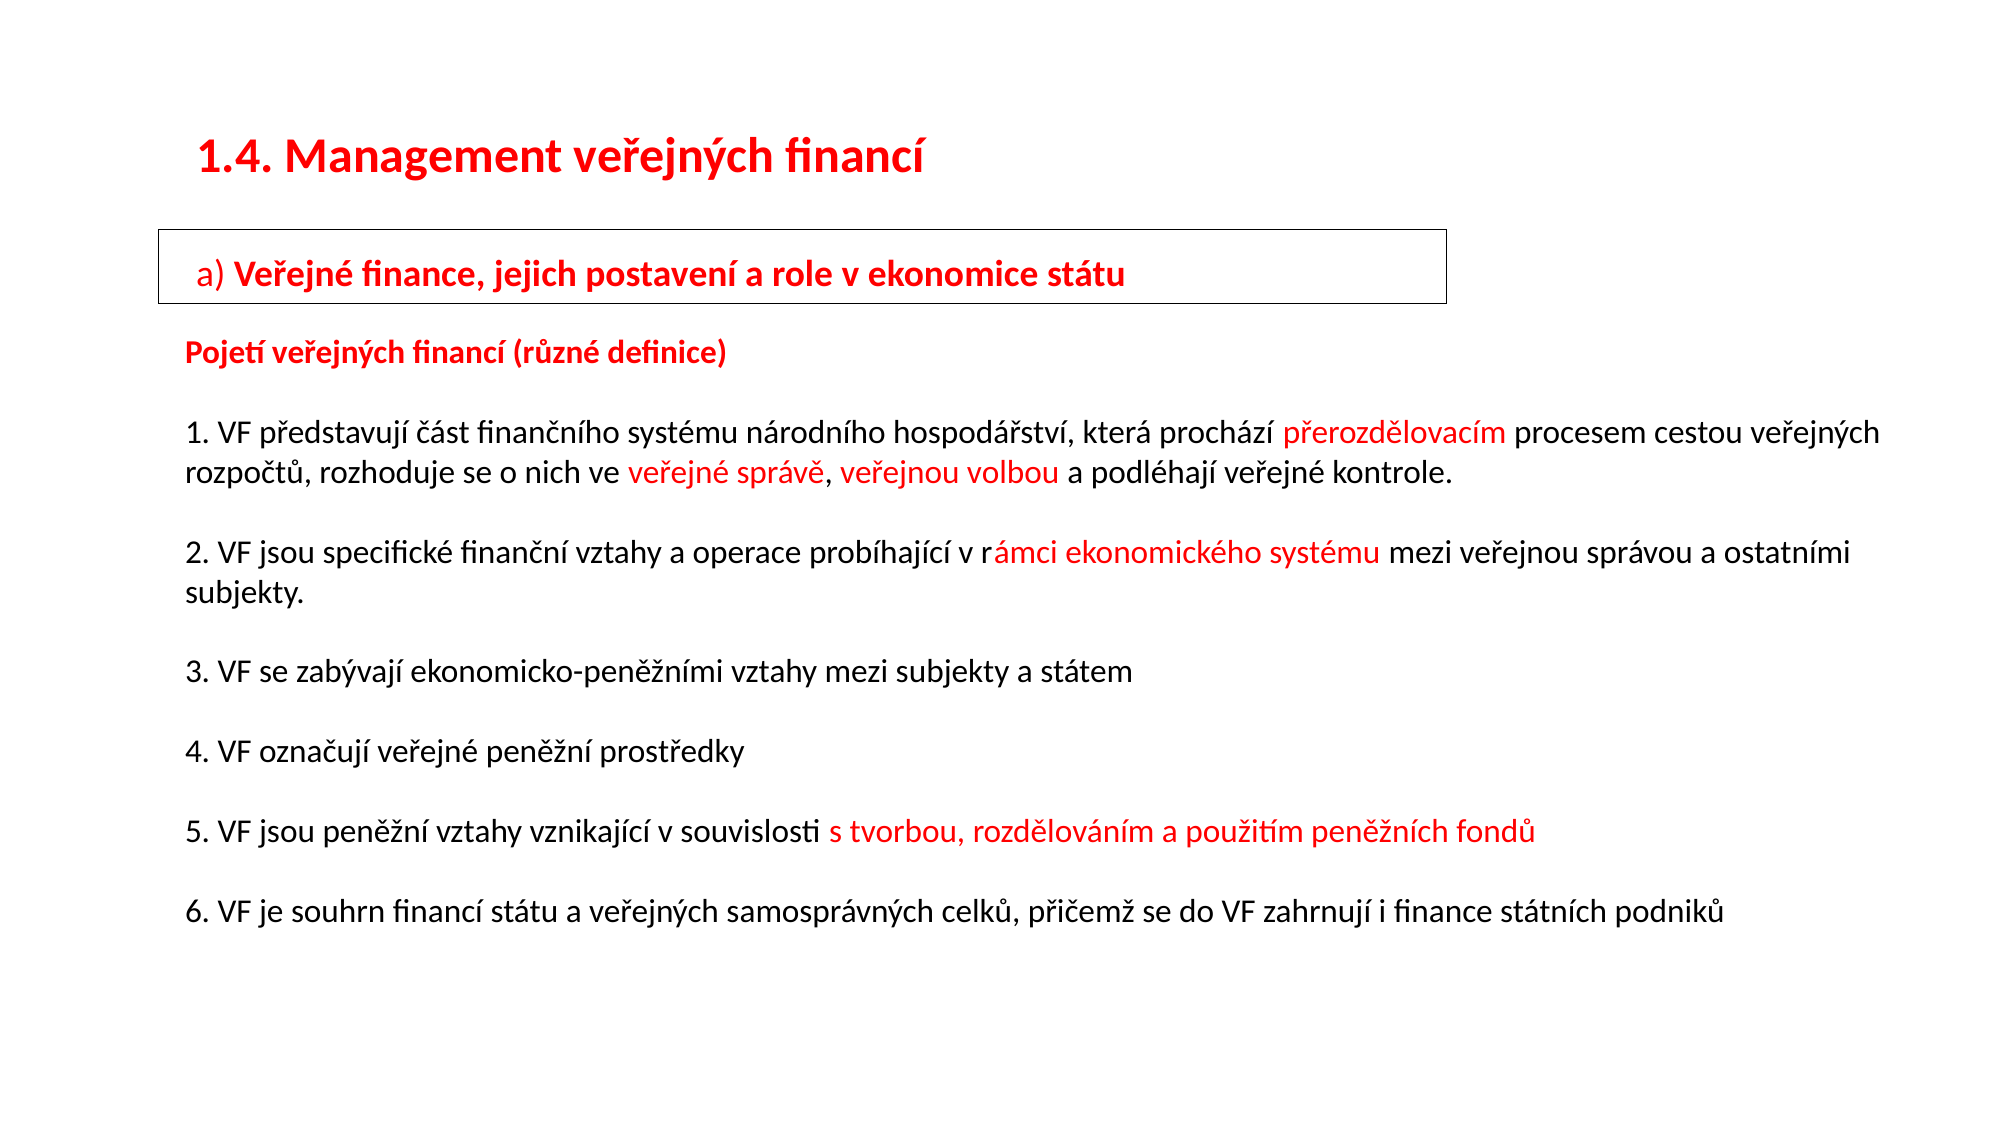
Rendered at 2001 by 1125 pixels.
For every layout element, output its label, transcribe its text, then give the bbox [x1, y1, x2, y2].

text_box 1.4. Management veřejných financí [181, 115, 1341, 191]
text_box a) Veřejné finance, jejich postavení a role v ekonomice státu [158, 229, 1447, 304]
text_box Pojetí veřejných financí (různé definice) 1. VF představují část finančního systému národního hospodářství, která prochází přerozdělovacím procesem cestou veřejných rozpočtů, rozhoduje se o nich ve veřejné správě, veřejnou volbou a podléhají veřejné kontrole. 2. VF jsou specifické finanční vztahy a operace probíhající v rámci ekonomického systému mezi veřejnou správou a ostatními subjekty. 3. VF se zabývají ekonomicko-peněžními vztahy mezi subjekty a státem 4. VF označují veřejné peněžní prostředky 5. VF jsou peněžní vztahy vznikající v souvislosti s tvorbou, rozdělováním a použitím peněžních fondů 6. VF je souhrn financí státu a veřejných samosprávných celků, přičemž se do VF zahrnují i finance státních podniků [170, 322, 1934, 937]
